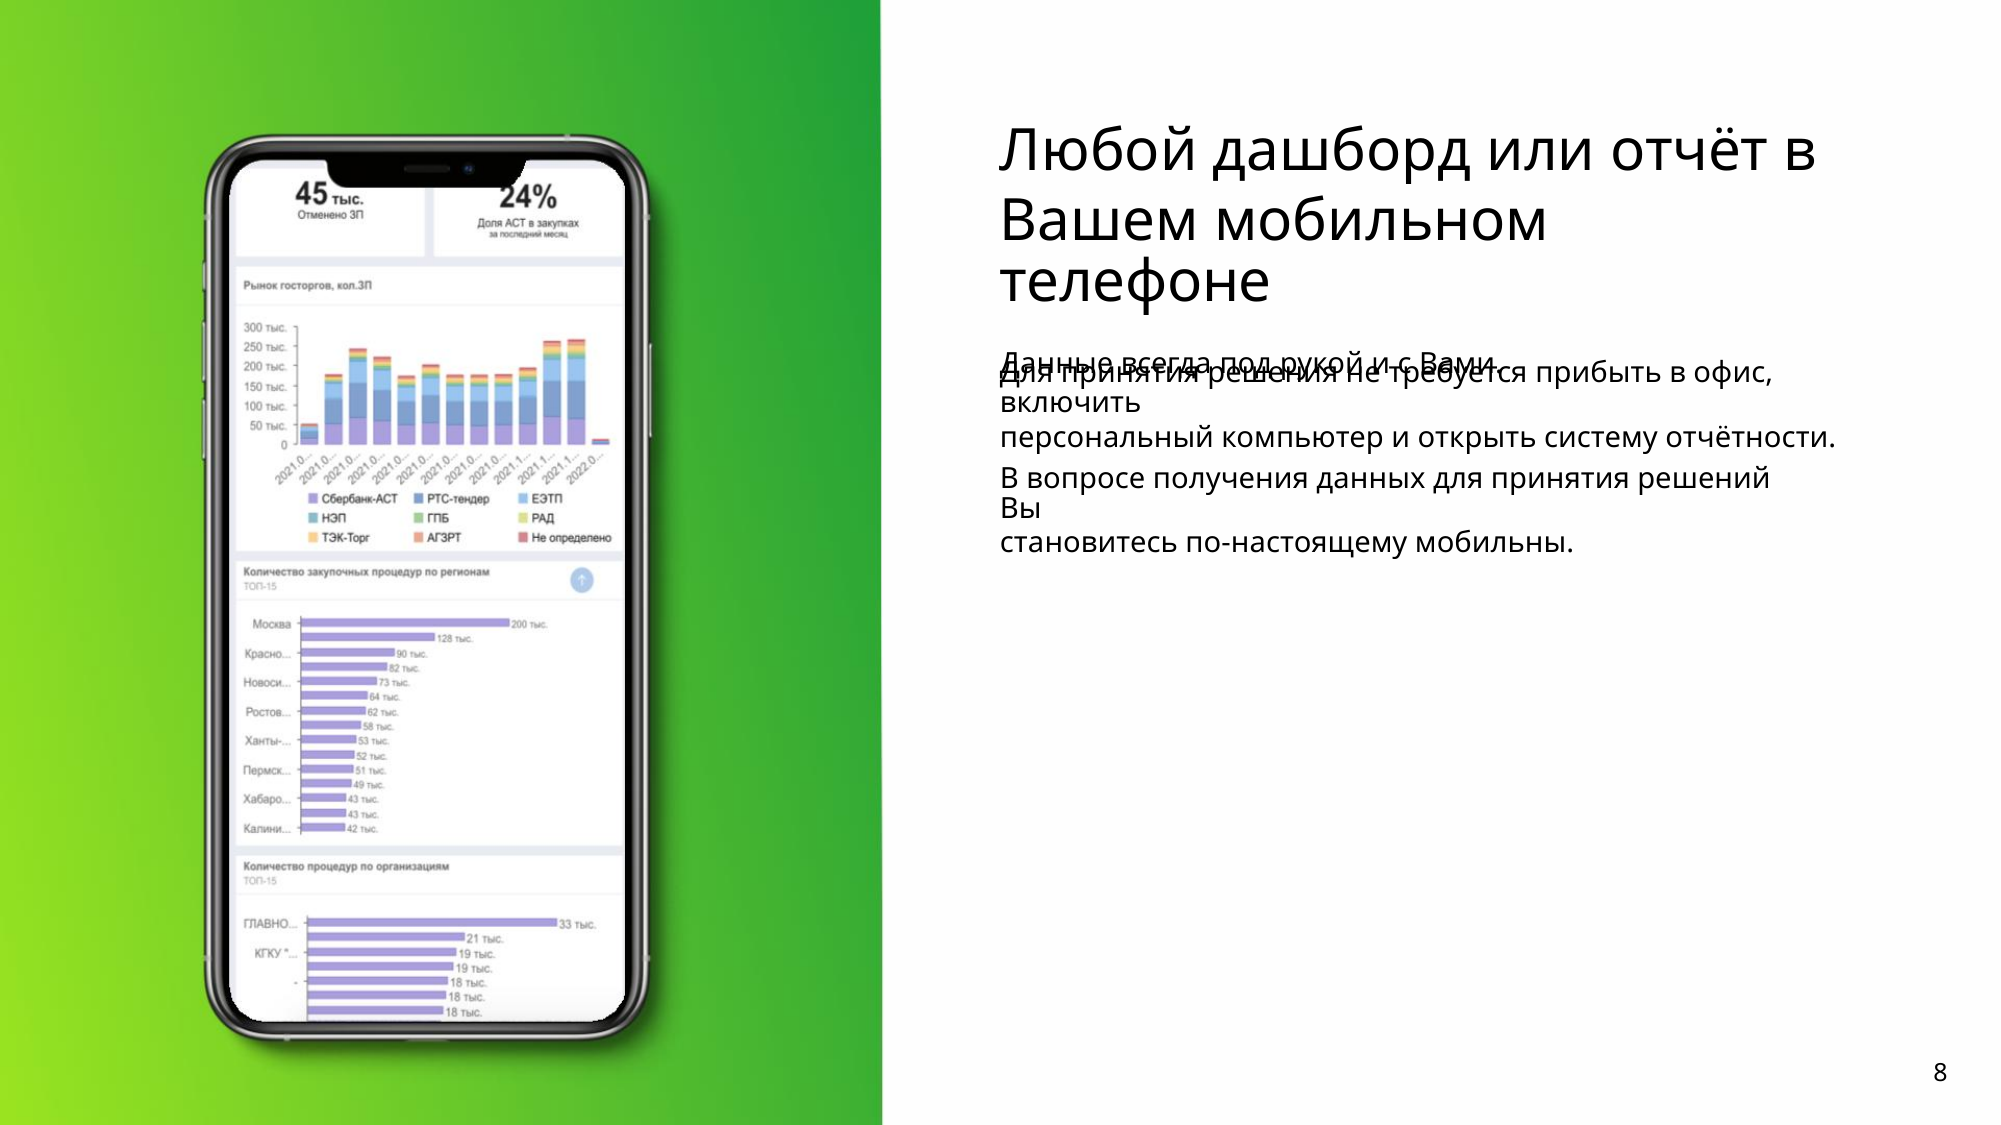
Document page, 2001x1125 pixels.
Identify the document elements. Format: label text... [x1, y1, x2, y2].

text_box [0, 0, 2000, 1125]
text_box В вопросе получения данных для принятия решений Вы становитесь по-настоящему мобильны. [999, 463, 1792, 558]
text_box 8 [1933, 1060, 1971, 1087]
text_box Для принятия решения не требуется прибыть в офис, включить персональный компьютер и открыть систему отчётности. [999, 357, 1892, 454]
text_box Любой дашборд или отчёт в Вашем мобильном телефоне Данные всегда под рукой и с Вами. [999, 121, 1825, 357]
